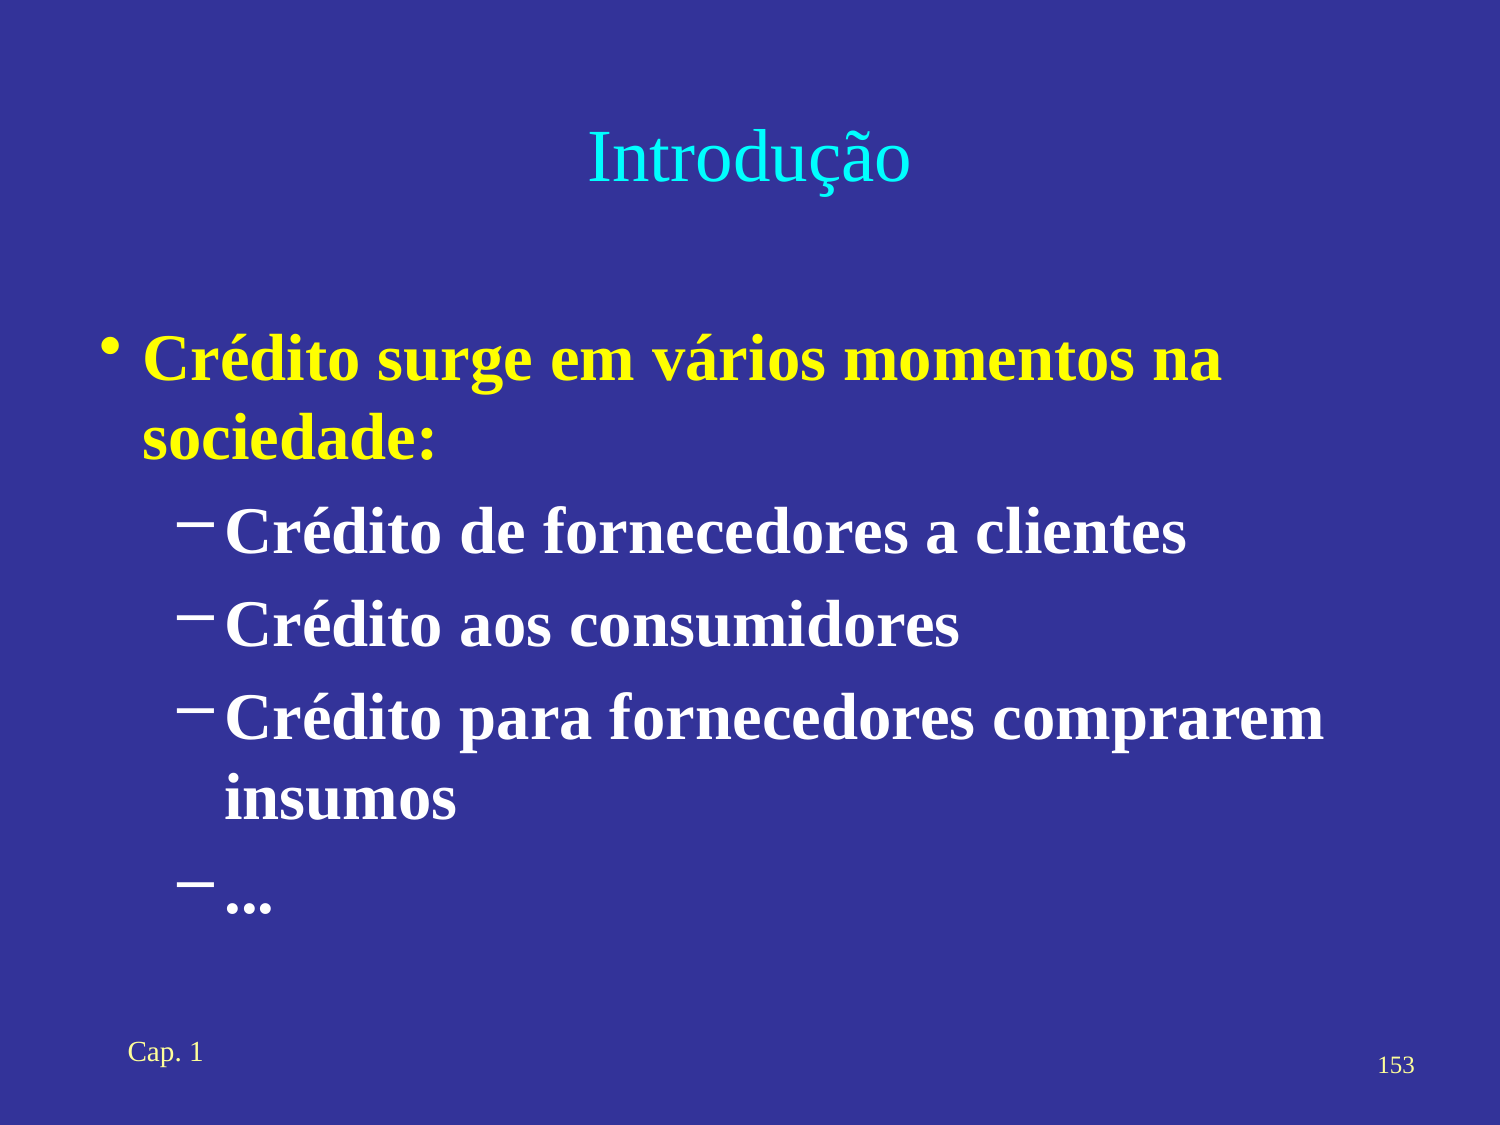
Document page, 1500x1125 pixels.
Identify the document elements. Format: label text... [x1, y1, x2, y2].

title Introdução [112, 57, 1388, 246]
slide_number Cap. 1 [112, 1025, 425, 1100]
list Crédito surge em vários momentos na sociedade: Crédito de fornecedores a clientes Crédito aos consumidores Crédito para fornecedores comprarem insumos ... [84, 305, 1410, 945]
